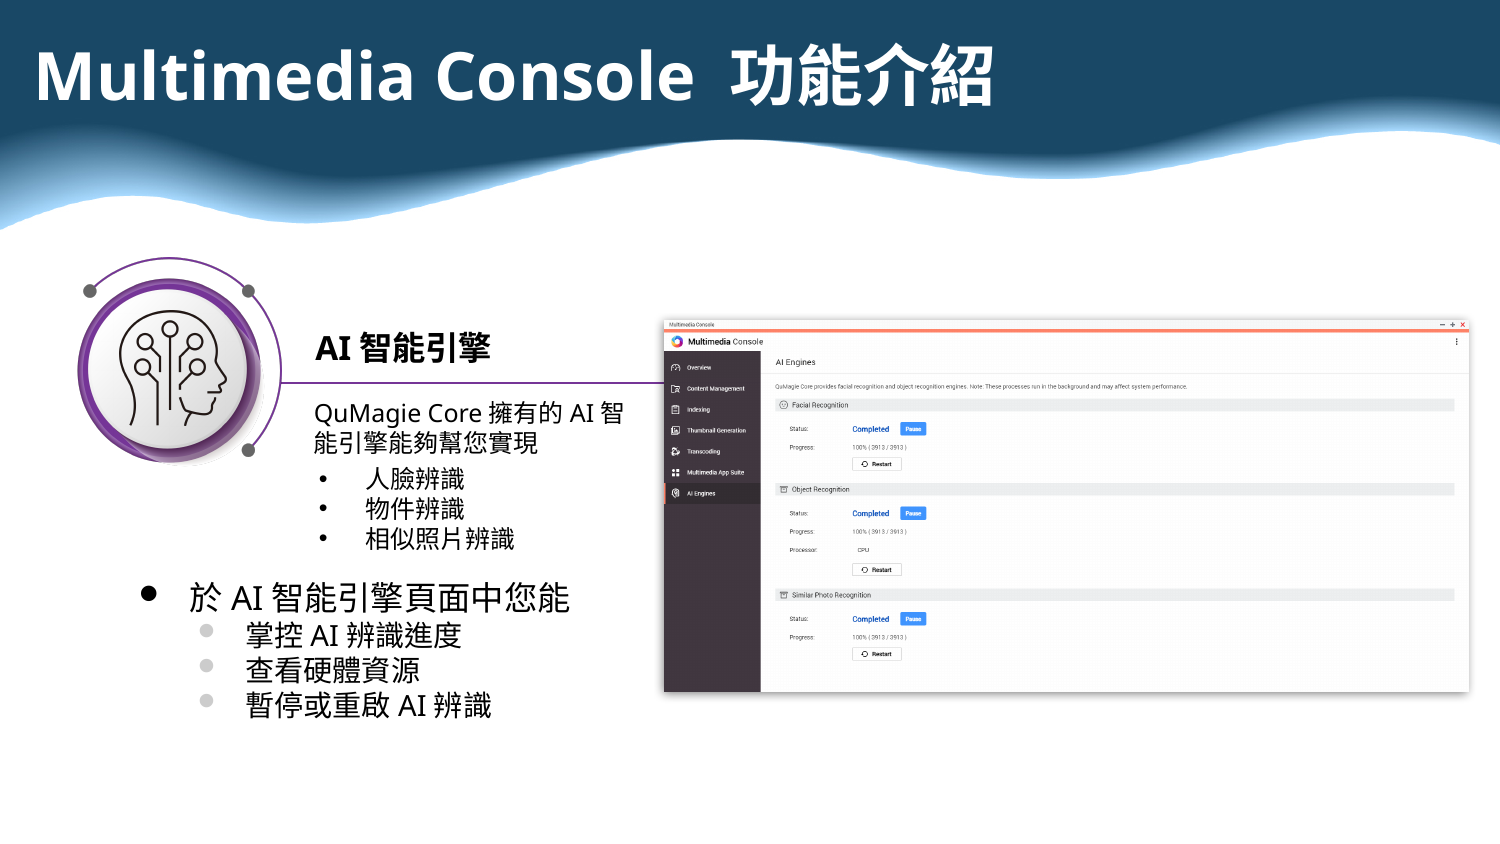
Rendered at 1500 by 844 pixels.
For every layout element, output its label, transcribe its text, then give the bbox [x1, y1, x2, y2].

text_box 於AI智能引擎頁面中您能 掌控AI辨識進度 查看硬體資源 暫停或重啟AI辨識 [123, 562, 766, 779]
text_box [57, 256, 282, 483]
picture [0, 0, 1500, 844]
title Multimedia Console 功能介紹 [18, 17, 1486, 130]
text_box QuMagie Core擁有的AI智能引擎能夠幫您實現 [298, 392, 654, 465]
text_box 人臉辨識 物件辨識 相似照片辨識 [303, 456, 656, 561]
text_box AI智能引擎 [300, 312, 530, 382]
